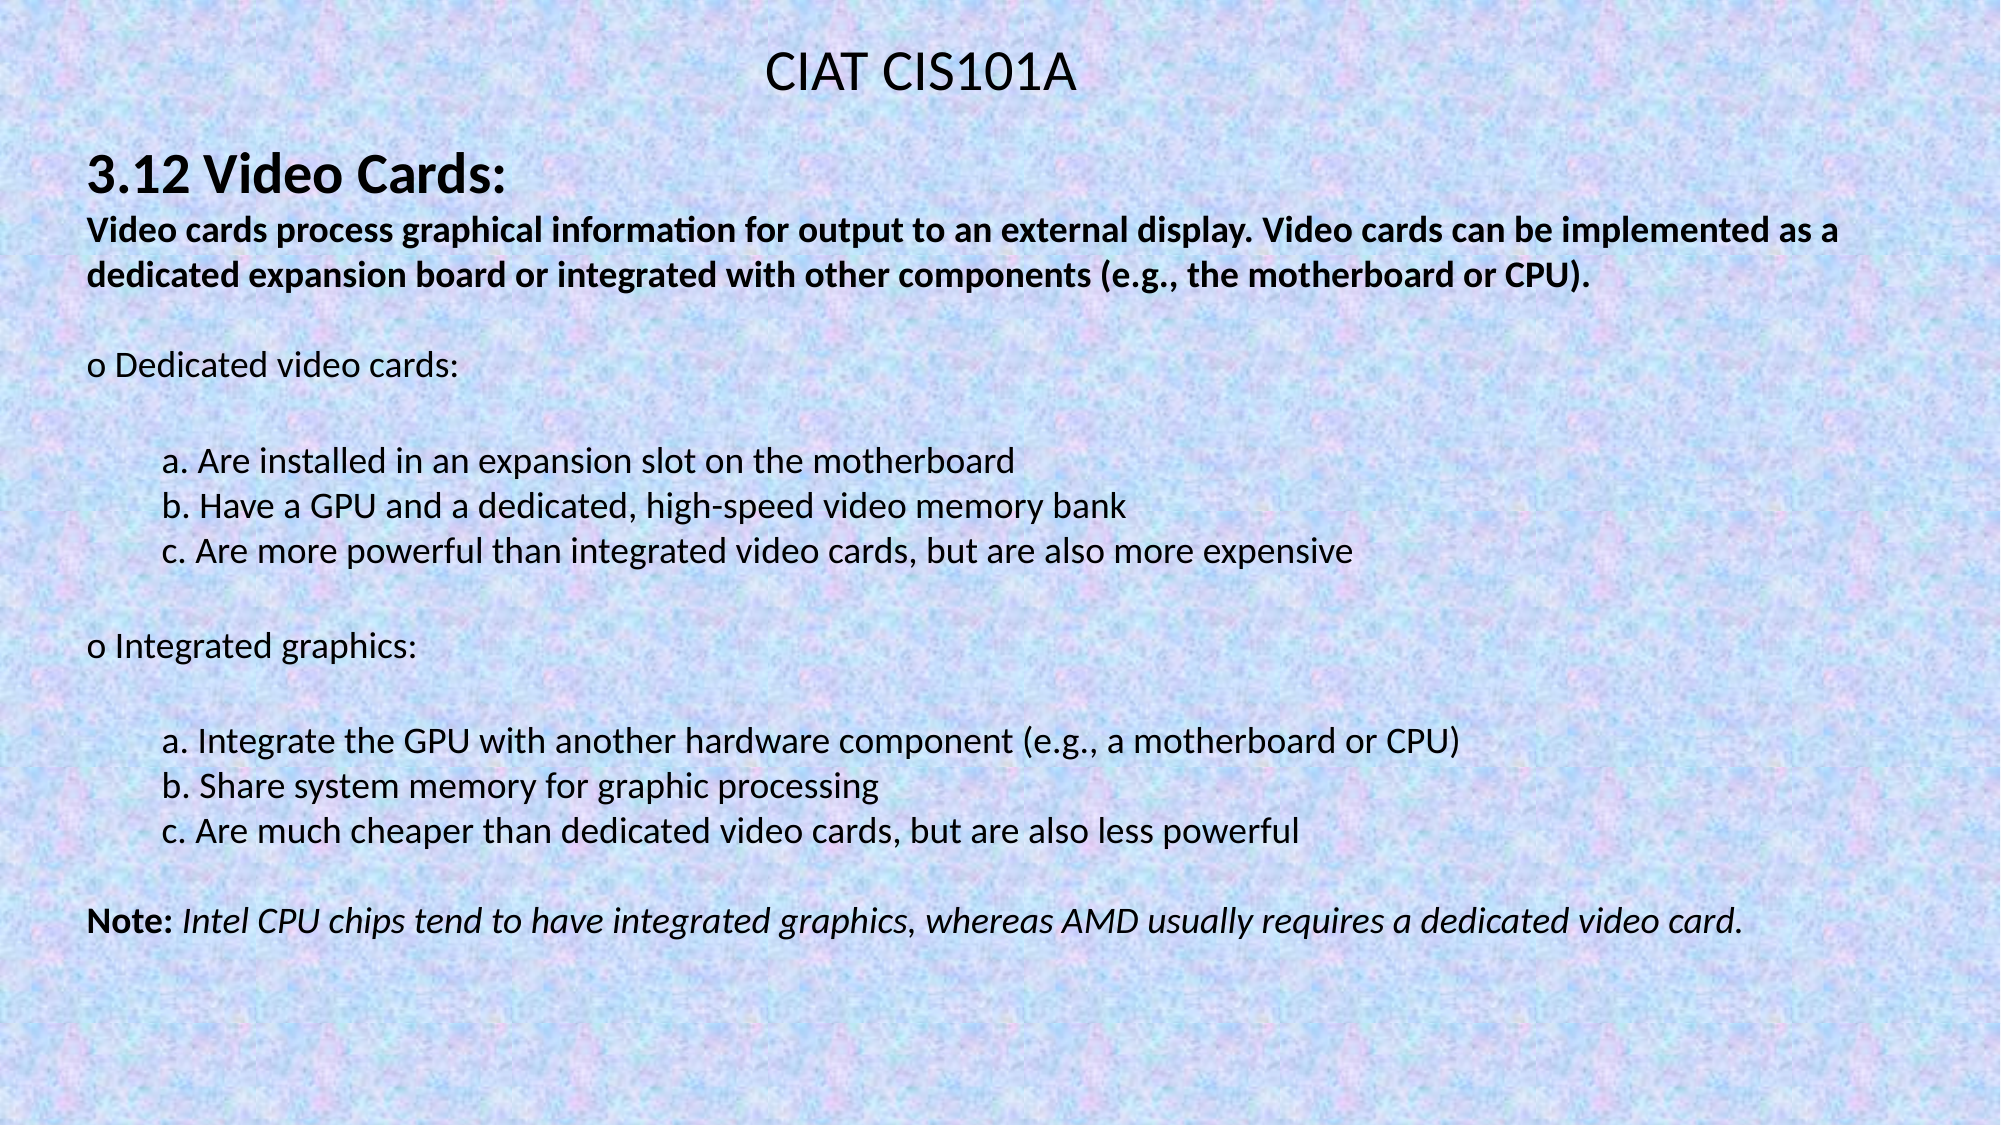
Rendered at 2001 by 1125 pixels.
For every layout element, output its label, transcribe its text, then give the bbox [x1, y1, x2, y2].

picture [0, 0, 2001, 1125]
text_box CIAT CIS101A [750, 24, 1092, 110]
text_box 3.12 Video Cards: Video cards process graphical information for output to an external display. Video cards can be implemented as a dedicated expansion board or integrated with other components (e.g., the motherboard or CPU). o Dedicated video cards: a. Are installed in an expansion slot on the motherboard b. Have a GPU and a dedicated, high-speed video memory bank c. Are more powerful than integrated video cards, but are also more expensive o Integrated graphics: a. Integrate the GPU with another hardware component (e.g., a motherboard or CPU) b. Share system memory for graphic processing c. Are much cheaper than dedicated video cards, but are also less powerful Note: Intel CPU chips tend to have integrated graphics, whereas AMD usually requires a dedicated video card. [71, 128, 1938, 968]
